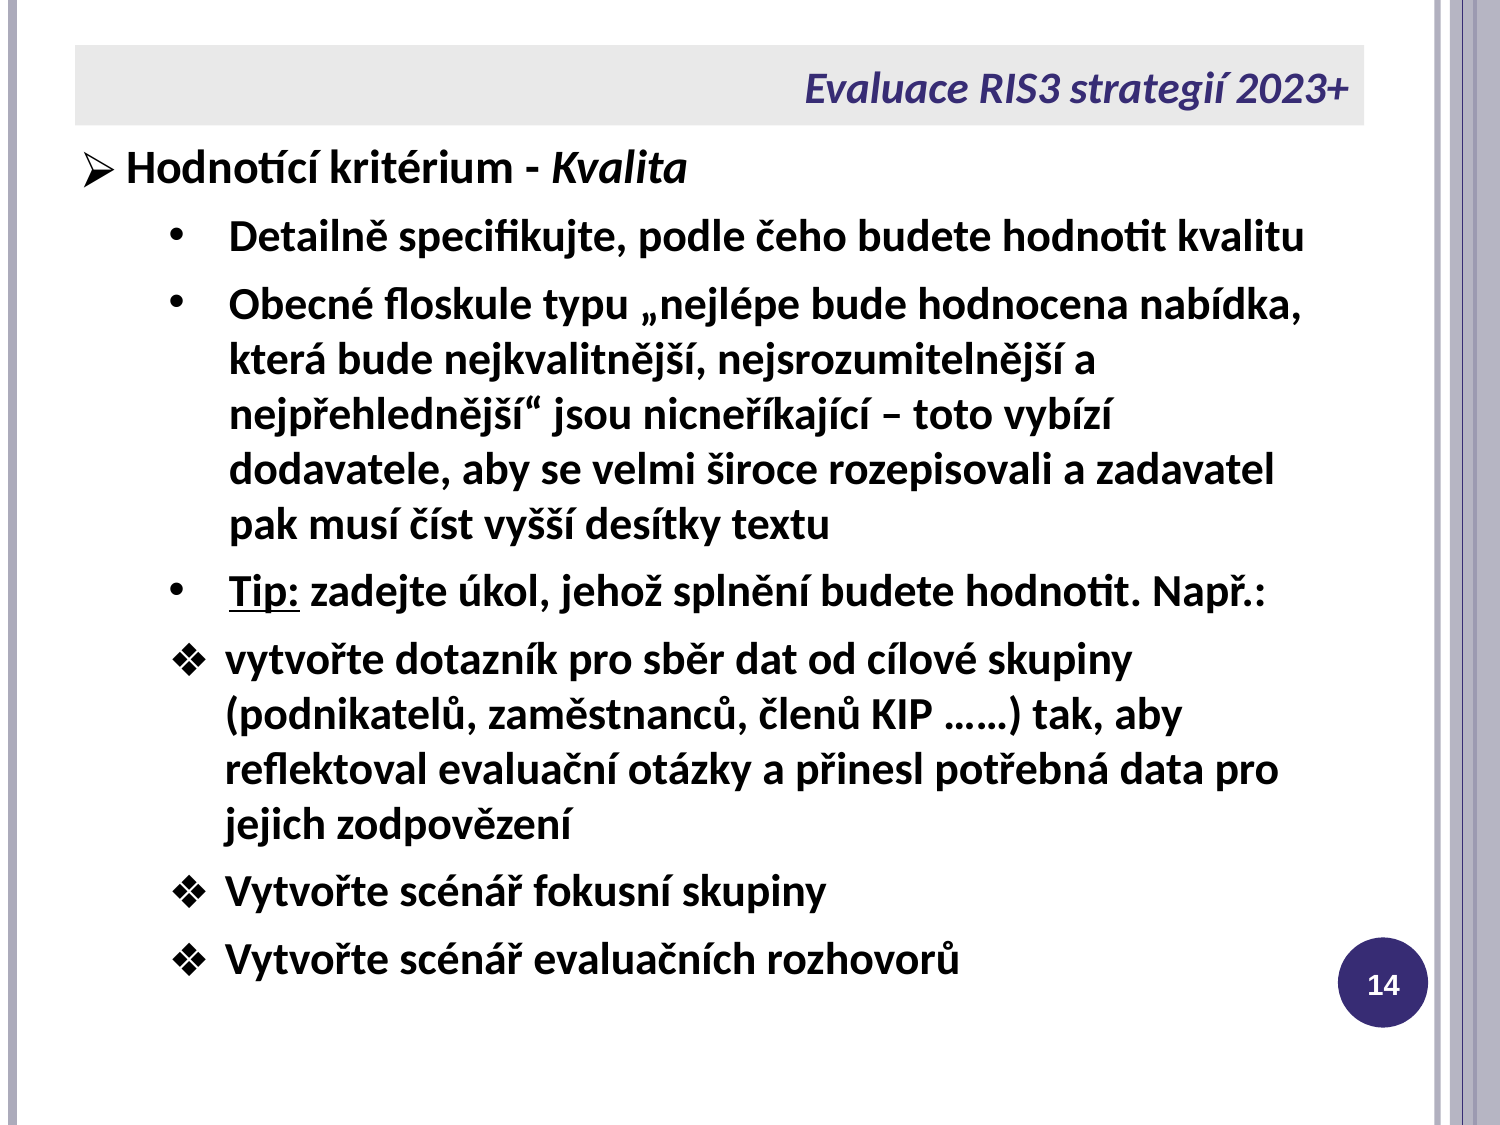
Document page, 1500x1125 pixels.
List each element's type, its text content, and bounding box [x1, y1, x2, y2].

list Hodnotící kritérium - Kvalita Detailně specifikujte, podle čeho budete hodnotit kvalitu Obecné floskule typu „nejlépe bude hodnocena nabídka, která bude nejkvalitnější, nejsrozumitelnější a nejpřehlednější“ jsou nicneříkající – toto vybízí dodavatele, aby se velmi široce rozepisovali a zadavatel pak musí číst vyšší desítky textu Tip: zadejte úkol, jehož splnění budete hodnotit. Např.: vytvořte dotazník pro sběr dat od cílové skupiny (podnikatelů, zaměstnanců, členů KIP ……) tak, aby reflektoval evaluační otázky a přinesl potřebná data pro jejich zodpovězení Vytvořte scénář fokusní skupiny Vytvořte scénář evaluačních rozhovorů [66, 75, 1327, 207]
list Hodnotící kritérium - Kvalita Detailně specifikujte, podle čeho budete hodnotit kvalitu Obecné floskule typu „nejlépe bude hodnocena nabídka, která bude nejkvalitnější, nejsrozumitelnější a nejpřehlednější“ jsou nicneříkající – toto vybízí dodavatele, aby se velmi široce rozepisovali a zadavatel pak musí číst vyšší desítky textu Tip: zadejte úkol, jehož splnění budete hodnotit. Např.: vytvořte dotazník pro sběr dat od cílové skupiny (podnikatelů, zaměstnanců, členů KIP ……) tak, aby reflektoval evaluační otázky a přinesl potřebná data pro jejich zodpovězení Vytvořte scénář fokusní skupiny Vytvořte scénář evaluačních rozhovorů [66, 208, 1327, 1100]
title Evaluace RIS3 strategií 2023+ [1327, 75, 1365, 126]
text_box [0, 0, 1500, 75]
slide_number ‹#› [1333, 940, 1434, 1026]
